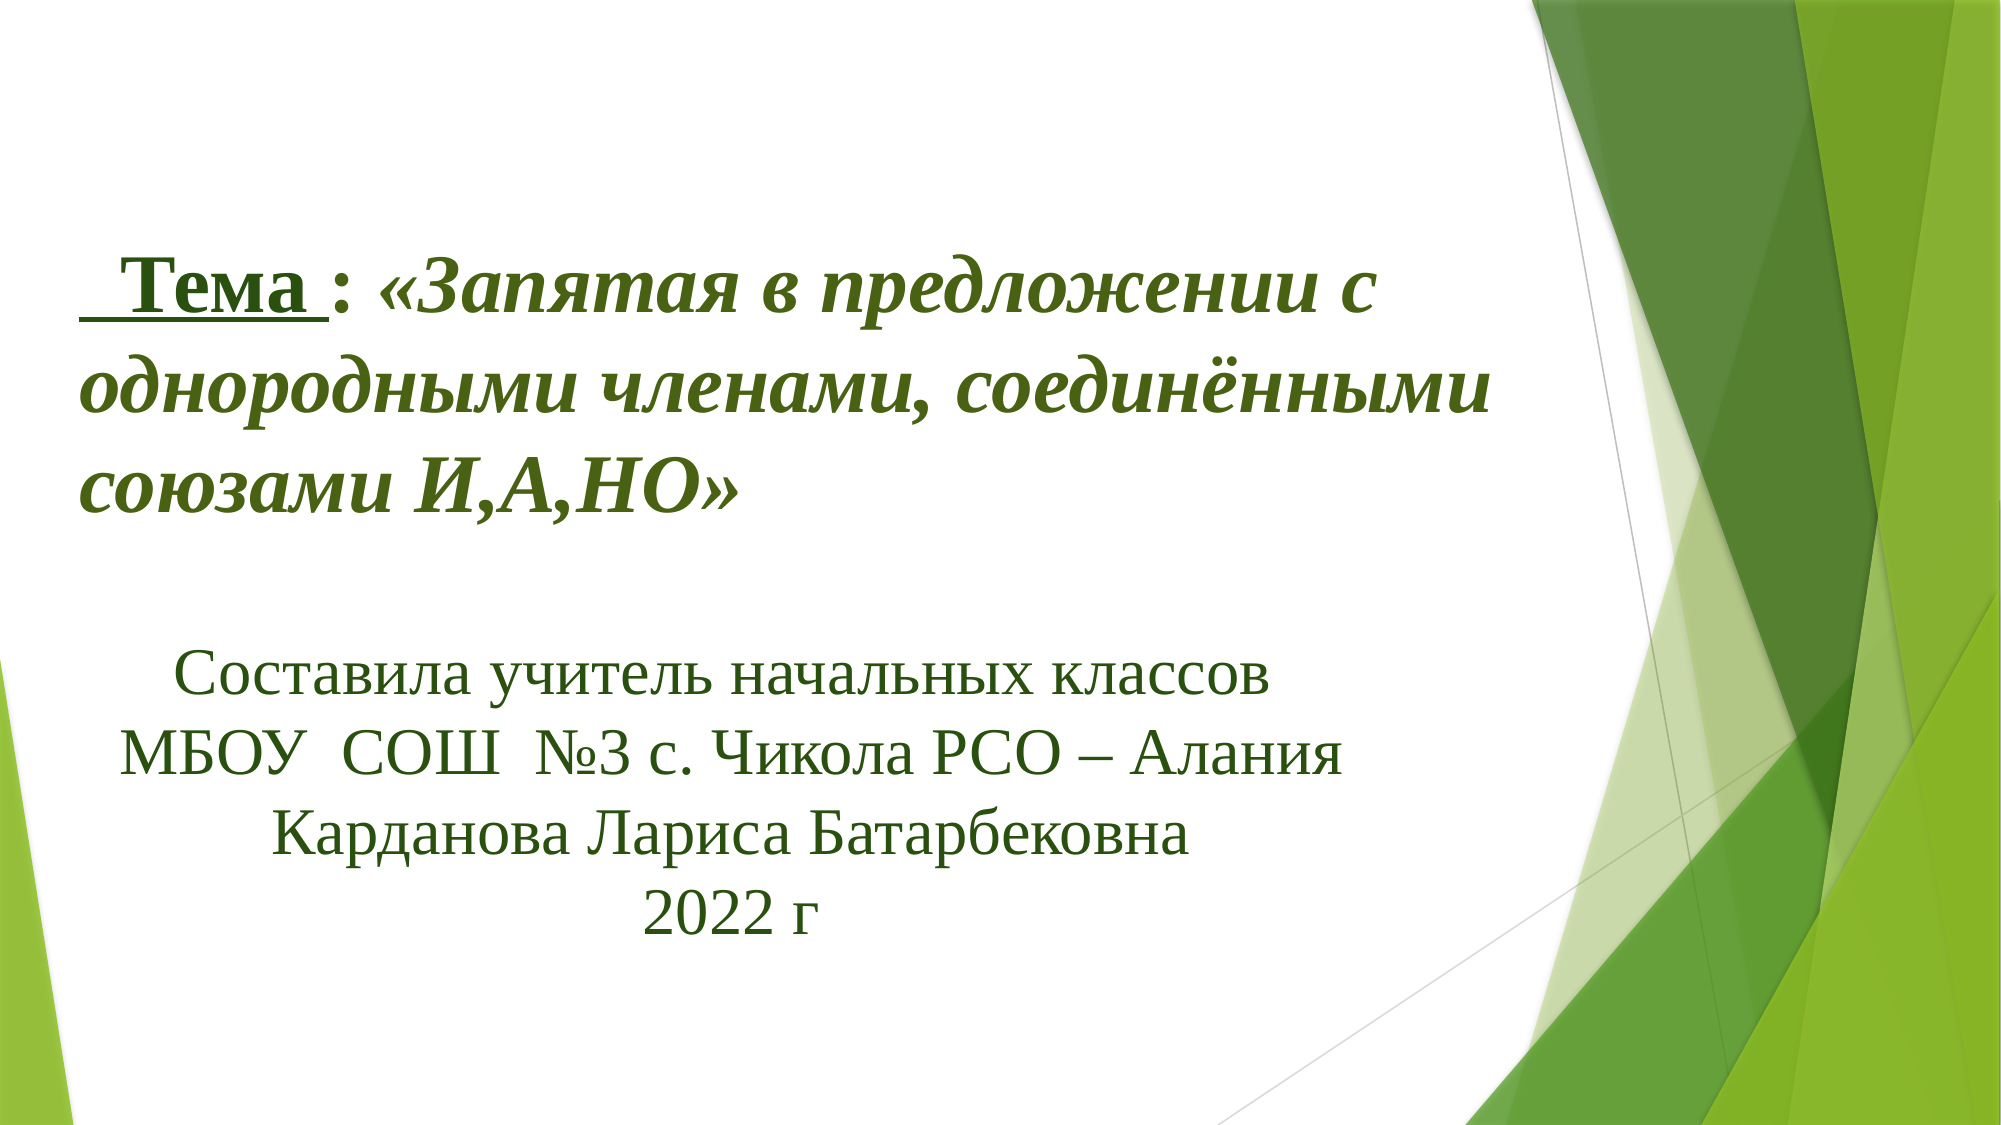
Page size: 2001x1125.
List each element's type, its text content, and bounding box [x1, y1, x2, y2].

text_box Составила учитель начальных классов МБОУ СОШ №3 с. Чикола РСО – Алания Карданова Лариса Батарбековна 2022 г [0, 620, 1464, 1100]
text_box Тема : «Запятая в предложении с однородными членами, соединёнными союзами И,А,НО» [64, 122, 1650, 982]
